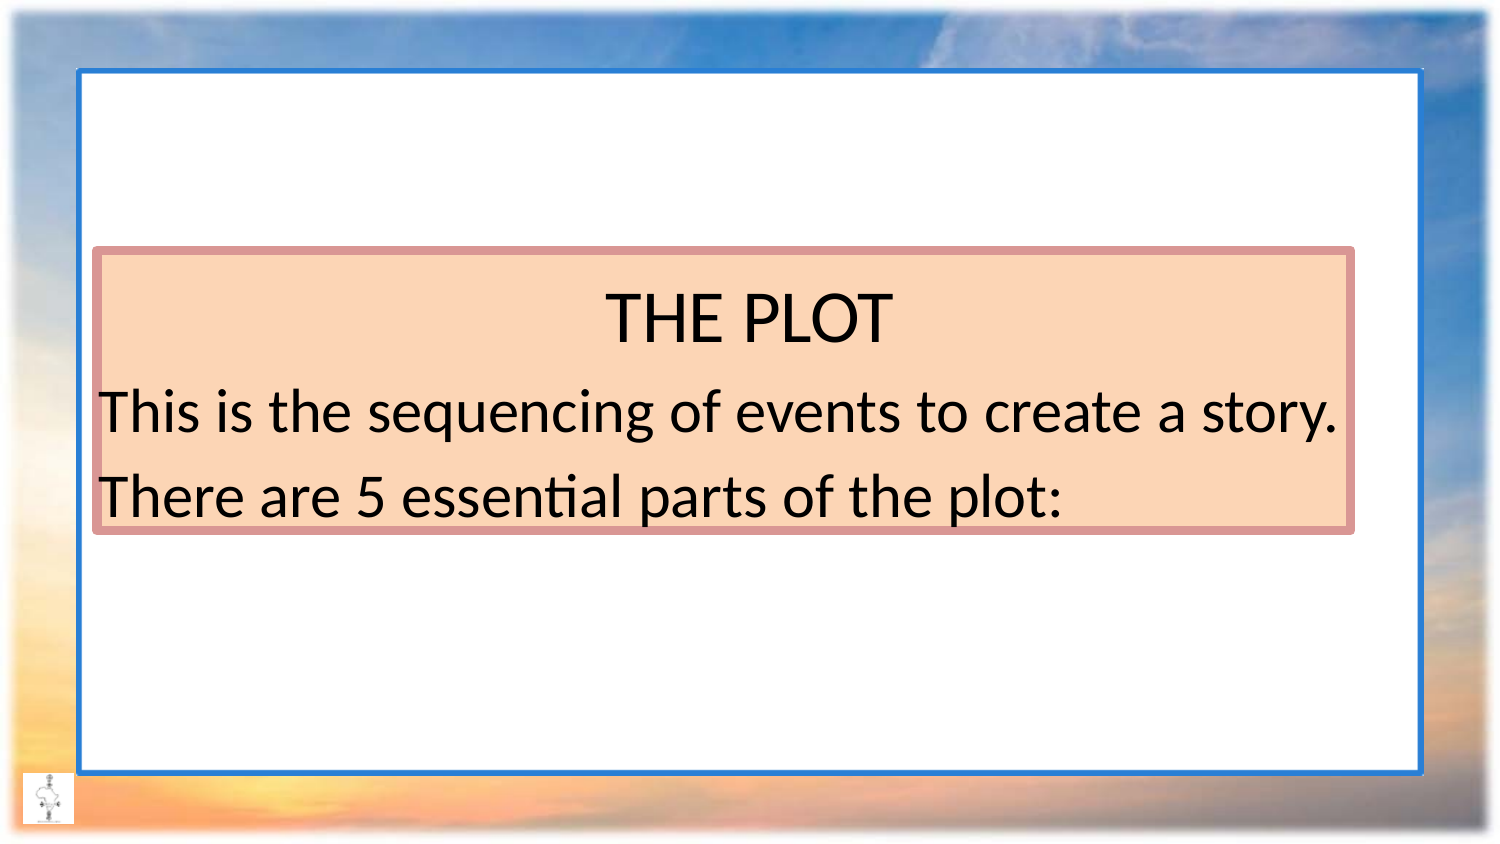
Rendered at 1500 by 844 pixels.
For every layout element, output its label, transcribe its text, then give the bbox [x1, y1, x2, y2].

title THE PLOT This is the sequencing of events to create a story. There are 5 essential parts of the plot: [96, 250, 1351, 531]
picture [0, 0, 1500, 844]
